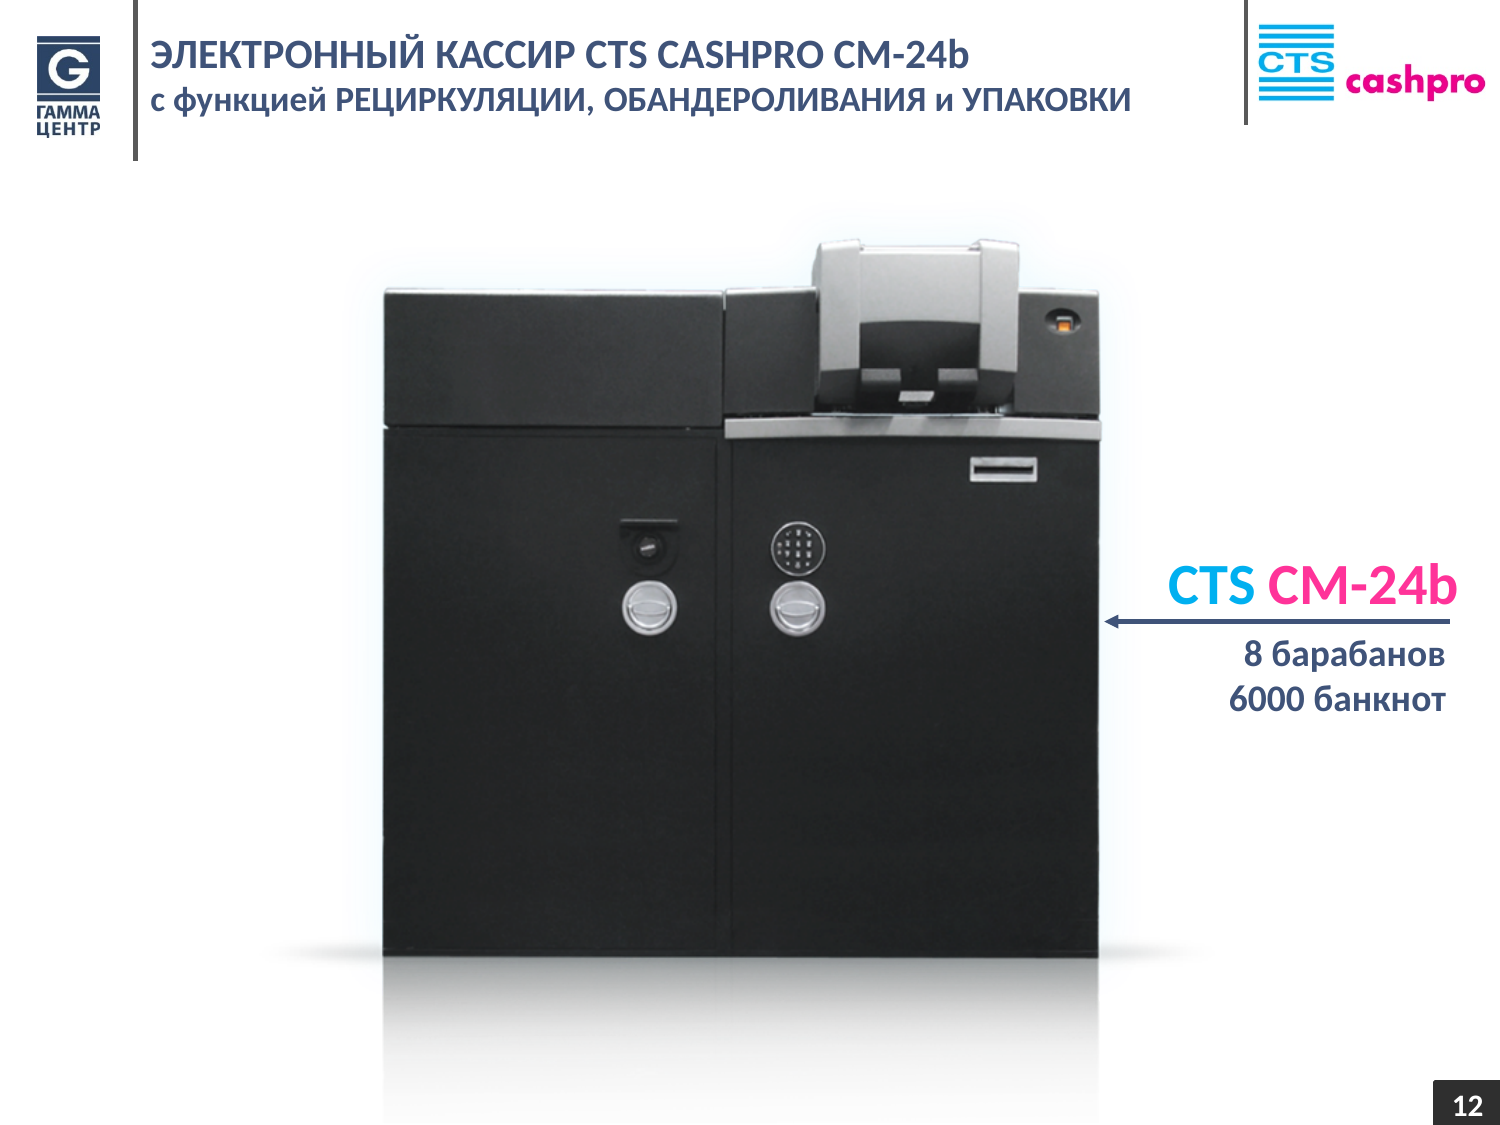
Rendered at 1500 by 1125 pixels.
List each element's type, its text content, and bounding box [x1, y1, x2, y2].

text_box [34, 33, 101, 141]
picture [241, 200, 1237, 1125]
text_box ЭЛЕКТРОННЫЙ КАССИР СTS CASHPRO CM-24b с функцией РЕЦИРКУЛЯЦИИ, ОБАНДЕРОЛИВАНИЯ и УПАКОВКИ [140, 19, 1241, 127]
text_box CTS CM-24b [1241, 538, 1474, 624]
picture [1257, 23, 1487, 103]
text_box 12 [1433, 1080, 1500, 1125]
text_box 8 барабанов 6000 банкнот [1241, 621, 1461, 727]
